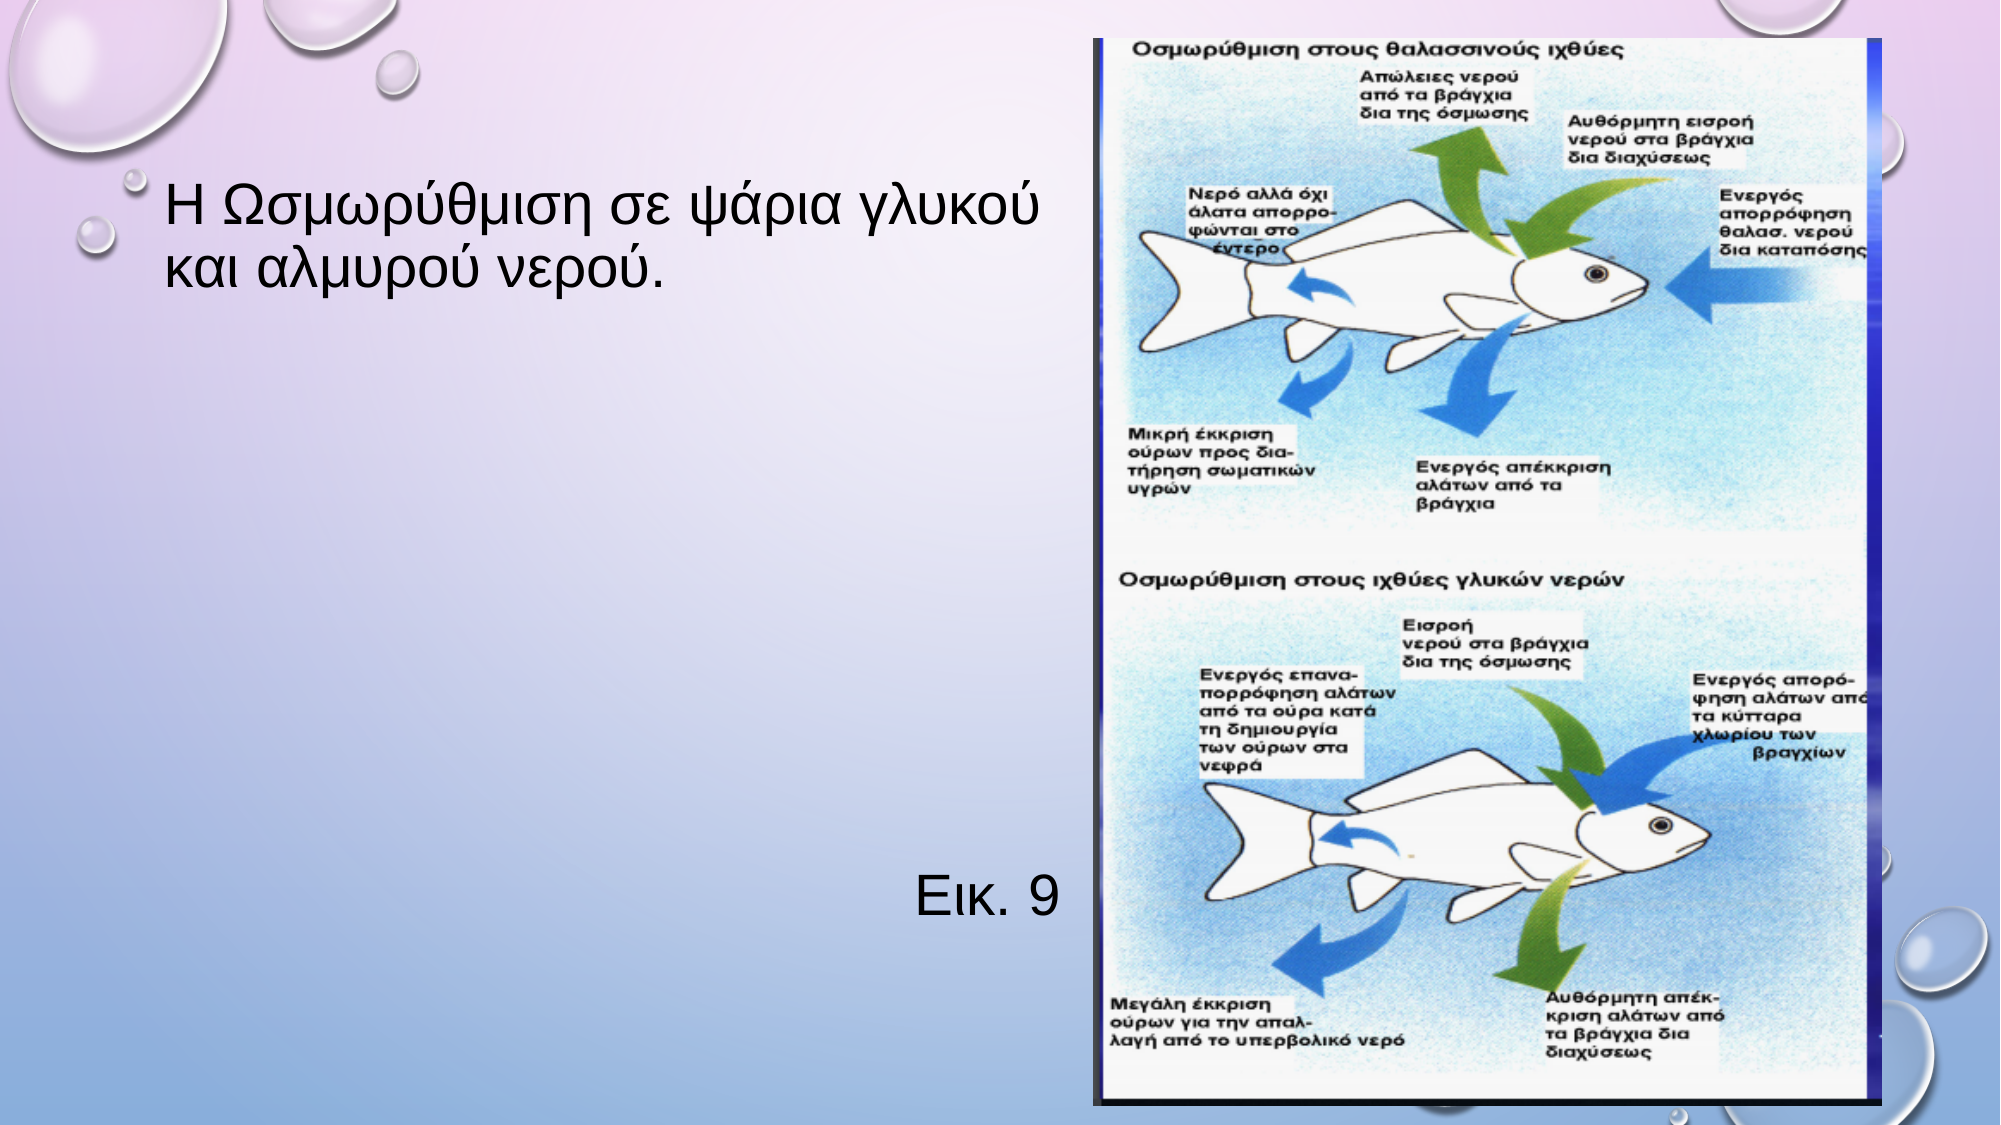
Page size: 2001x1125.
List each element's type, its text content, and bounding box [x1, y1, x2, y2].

picture [0, 0, 2000, 1125]
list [1092, 37, 1883, 1106]
title Η Ωσμωρύθμιση σε ψάρια γλυκού και αλμυρού νερού. Εικ. 9 [149, 101, 1087, 1001]
